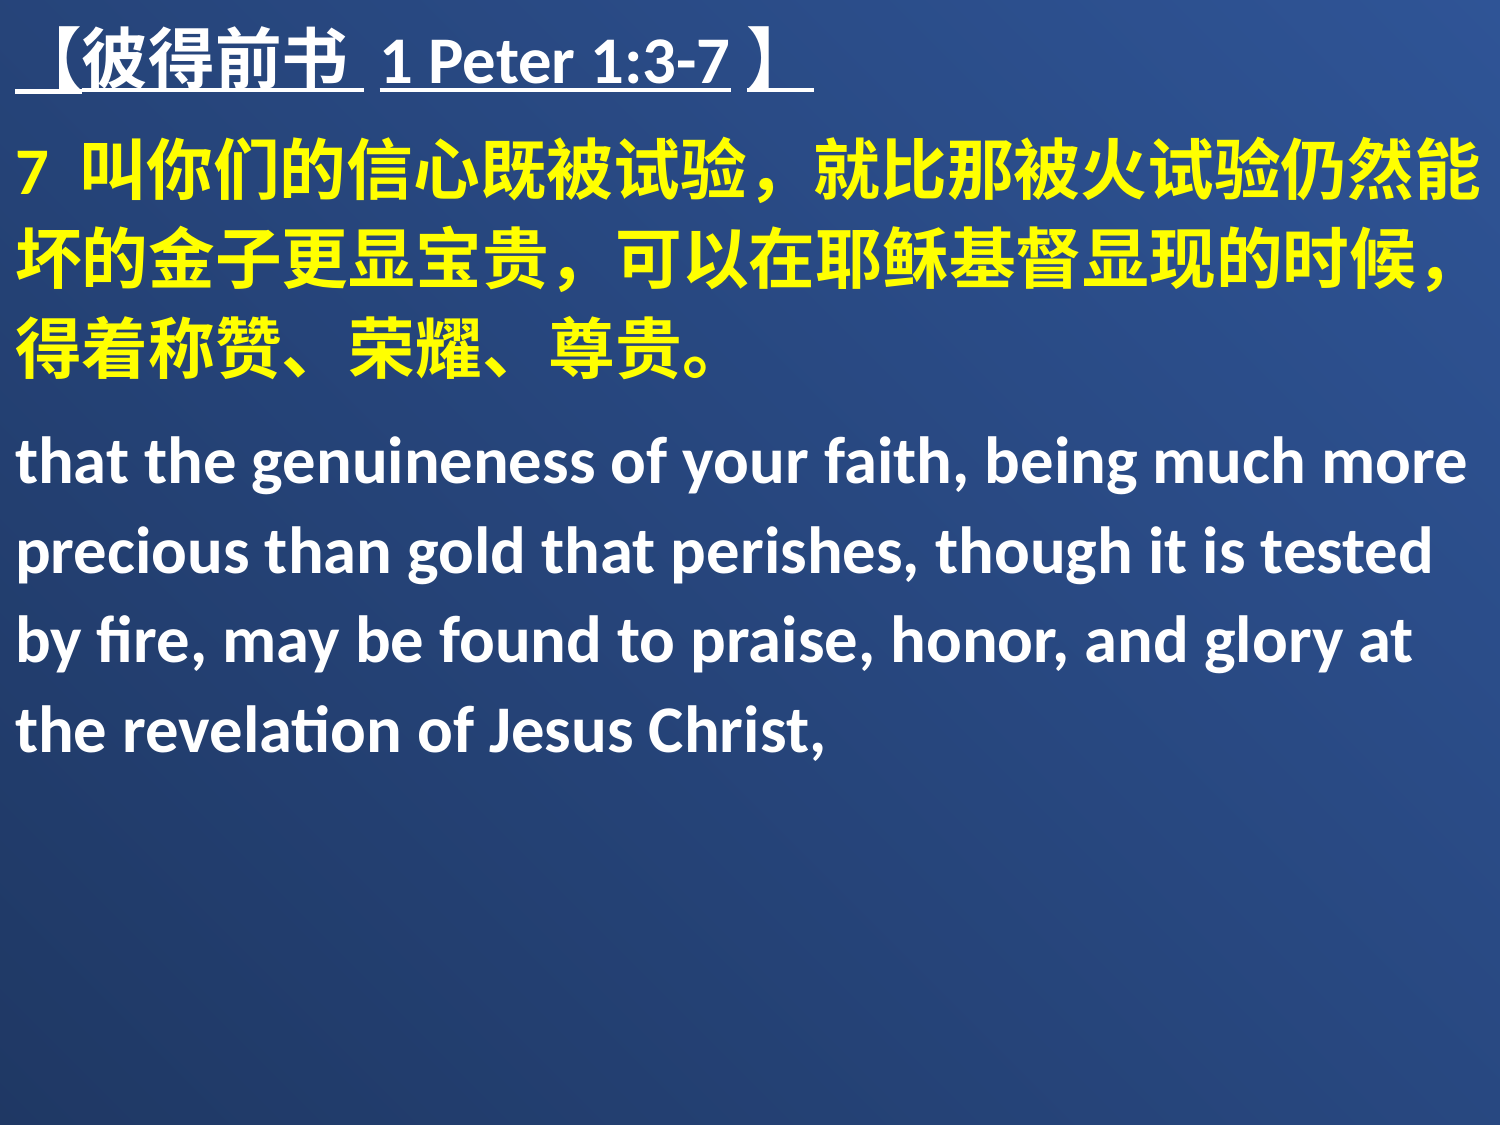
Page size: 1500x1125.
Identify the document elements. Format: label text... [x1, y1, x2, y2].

subtitle 【彼得前书 1 Peter 1:3-7】 7 叫你们的信心既被试验，就比那被火试验仍然能坏的金子更显宝贵，可以在耶稣基督显现的时候，得着称赞、荣耀、尊贵。 that the genuineness of your faith, being much more precious than gold that perishes, though it is tested by fire, may be found to praise, honor, and glory at the revelation of Jesus Christ, [0, 0, 1500, 1125]
